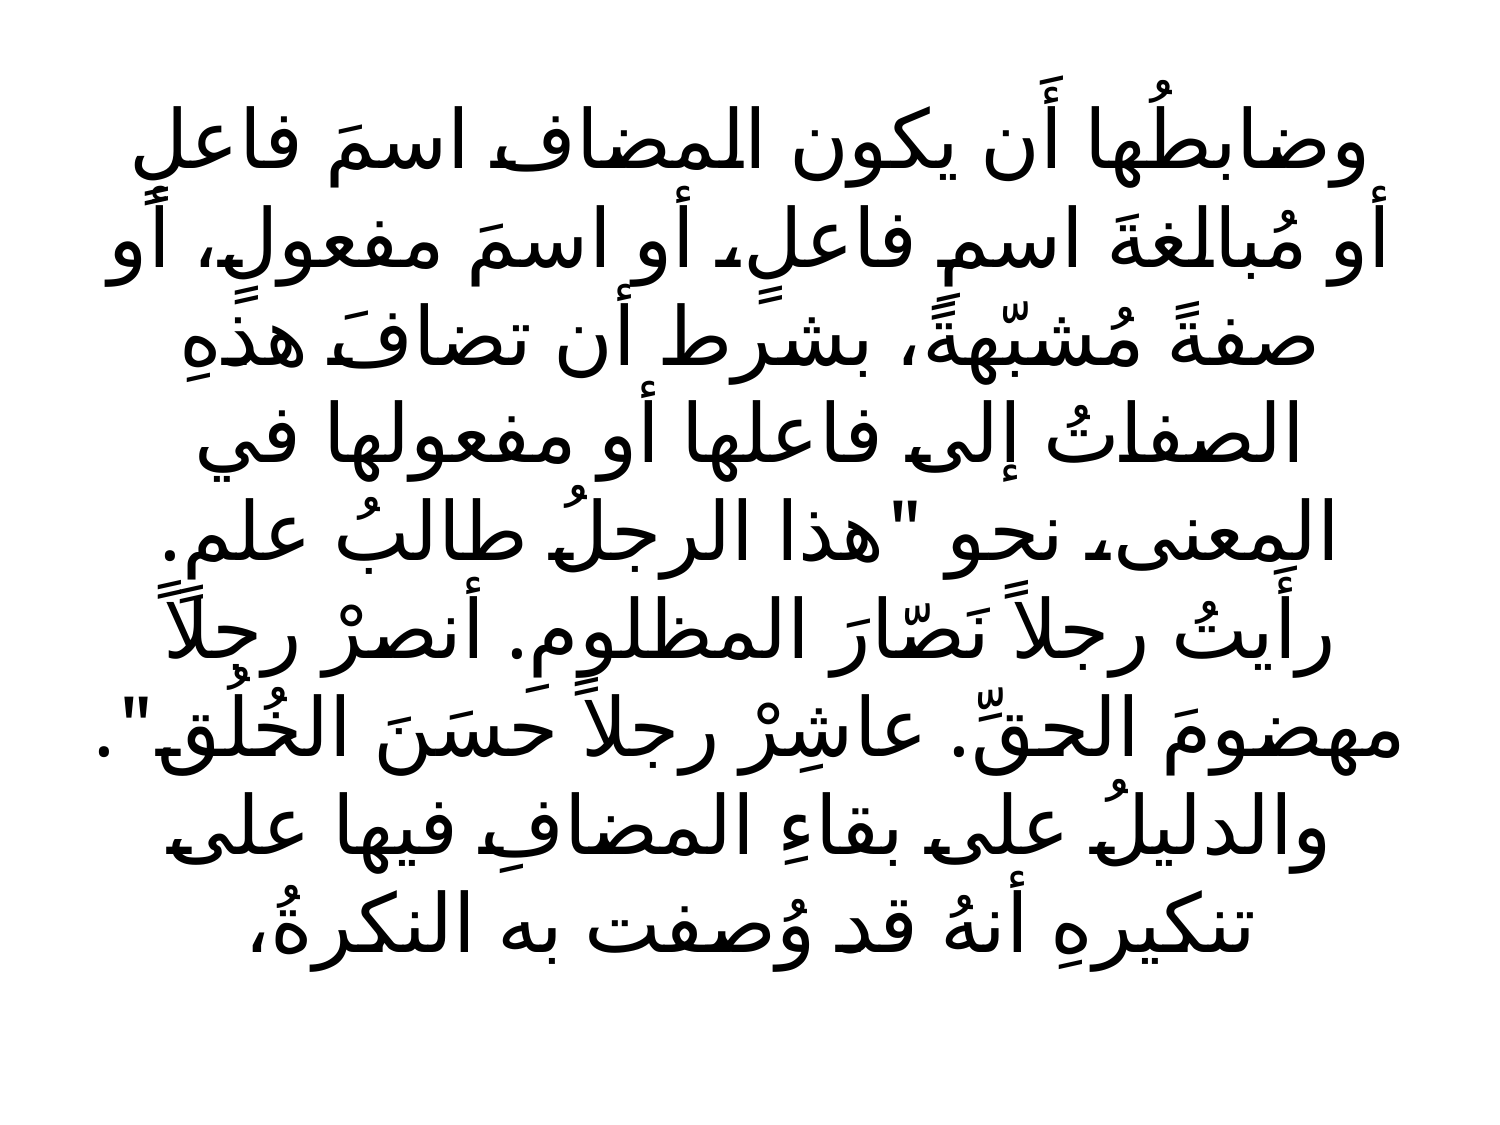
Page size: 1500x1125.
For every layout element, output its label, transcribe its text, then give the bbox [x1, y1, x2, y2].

title وضابطُها أَن يكون المضاف اسمَ فاعلٍ أو مُبالغةَ اسمِ فاعلٍ، أو اسمَ مفعولٍ، أو صفةً مُشبّهةً، بشرط أن تضافَ هذهِ الصفاتُ إلى فاعلها أو مفعولها في المعنى، نحو "هذا الرجلُ طالبُ علمٍ. رأَيتُ رجلاً نَصّارَ المظلومِ. أنصرْ رجلاً مهضومَ الحقِّ. عاشِرْ رجلاً حسَنَ الخُلُق". والدليلُ على بقاءِ المضافِ فيها على تنكيرهِ أنهُ قد وُصفت به النكرةُ، [75, 45, 1425, 1012]
